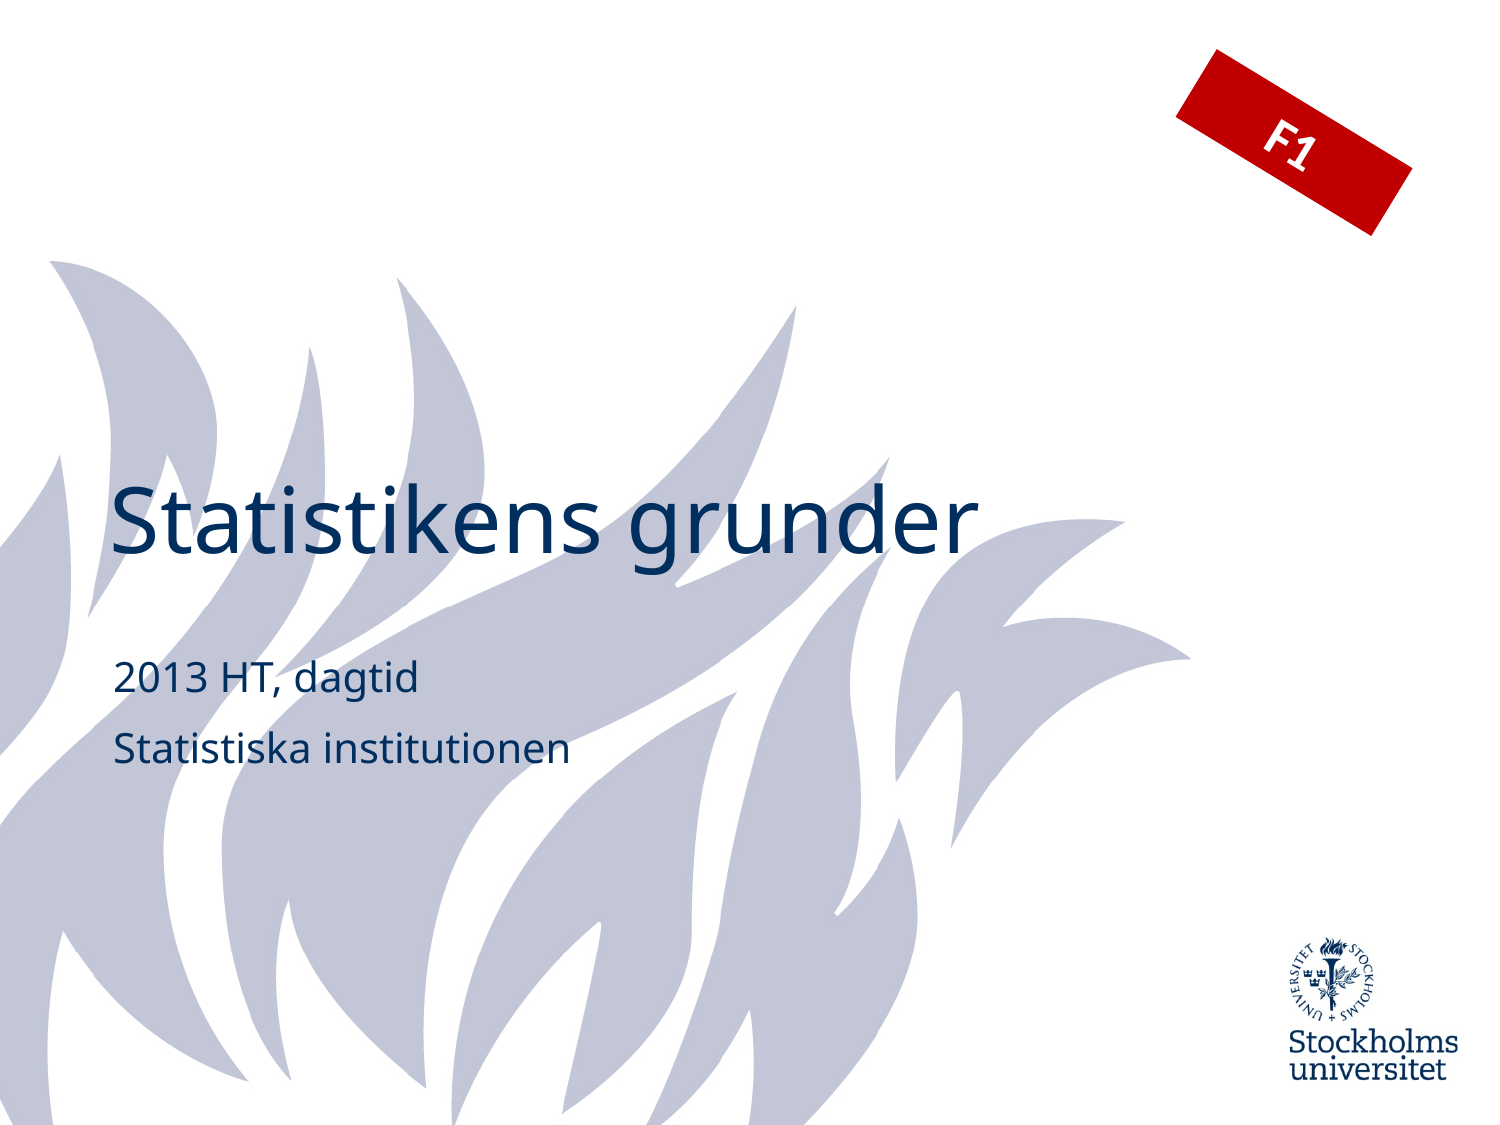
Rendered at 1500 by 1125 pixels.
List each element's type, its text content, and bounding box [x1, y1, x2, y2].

picture [1288, 937, 1458, 1088]
picture [0, 261, 1191, 1125]
subtitle 2013 HT, dagtid Statistiska institutionen [98, 633, 1186, 825]
text_box F1 [1175, 49, 1413, 236]
title Statistikens grunder [98, 399, 1186, 633]
